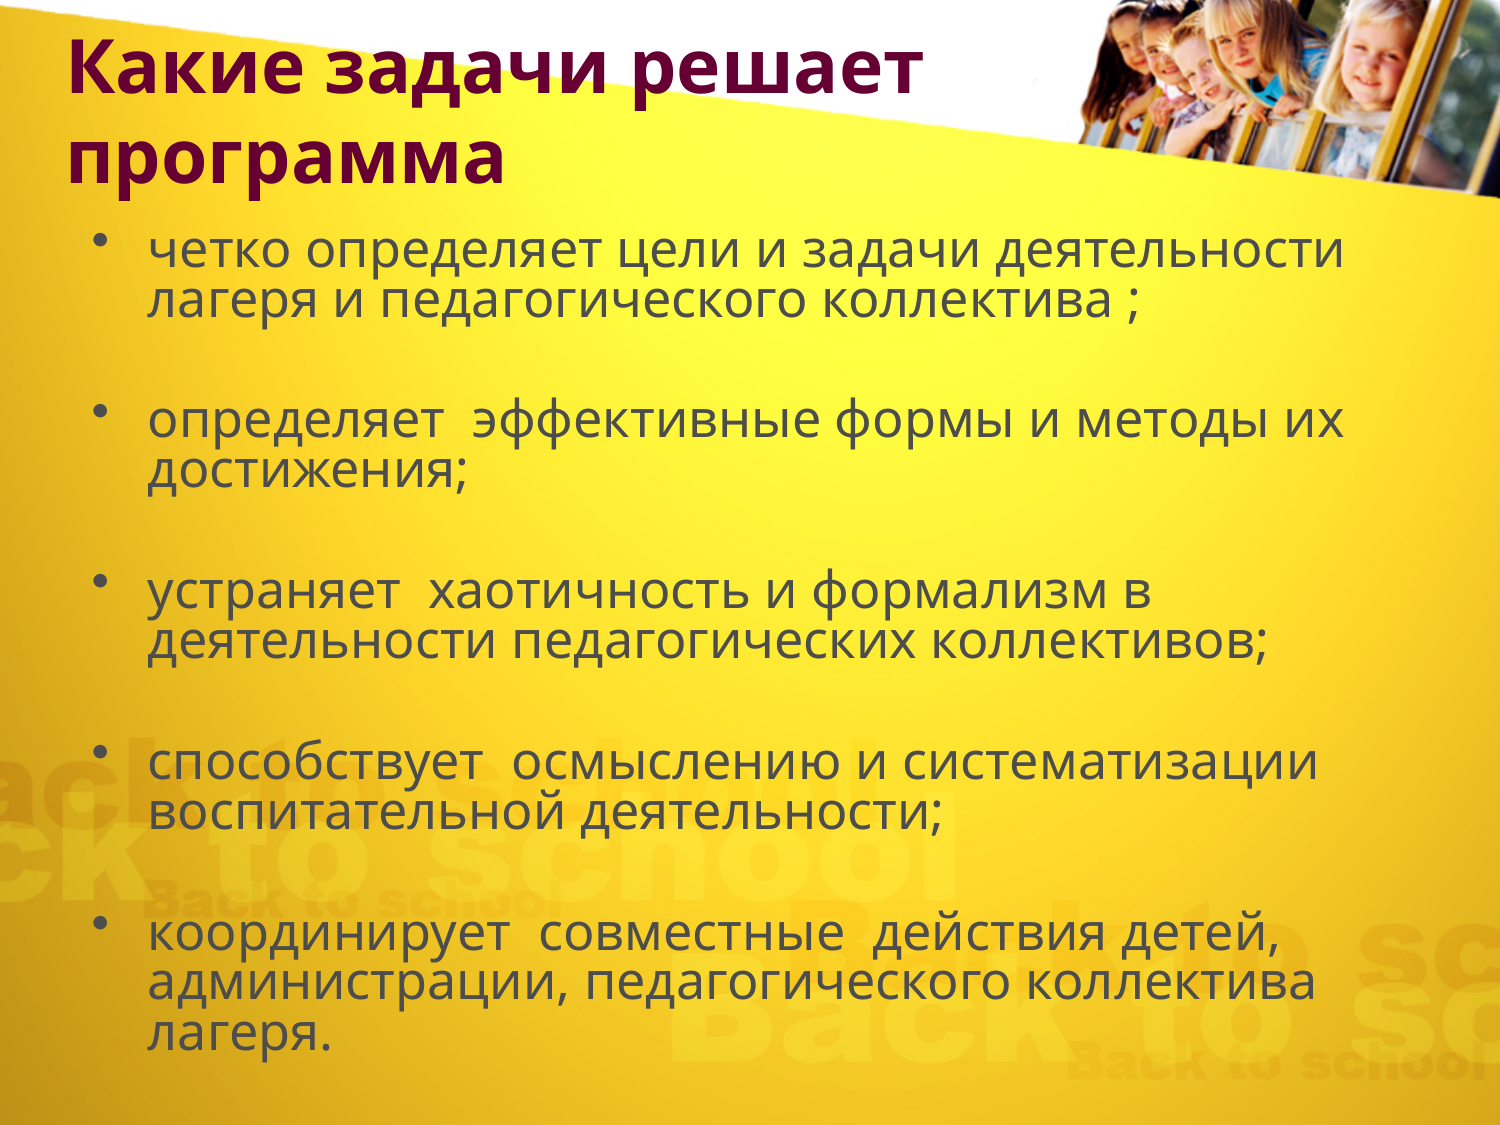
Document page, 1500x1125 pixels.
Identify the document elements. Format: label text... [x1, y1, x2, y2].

title Какие задачи решает программа [50, 50, 1400, 168]
list четко определяет цели и задачи деятельности лагеря и педагогического коллектива ; определяет эффективные формы и методы их достижения; устраняет хаотичность и формализм в деятельности педагогических коллективов; способствует осмыслению и систематизации воспитательной деятельности; координирует совместные действия детей, администрации, педагогического коллектива лагеря. [76, 219, 1459, 988]
picture [0, 0, 1500, 1125]
